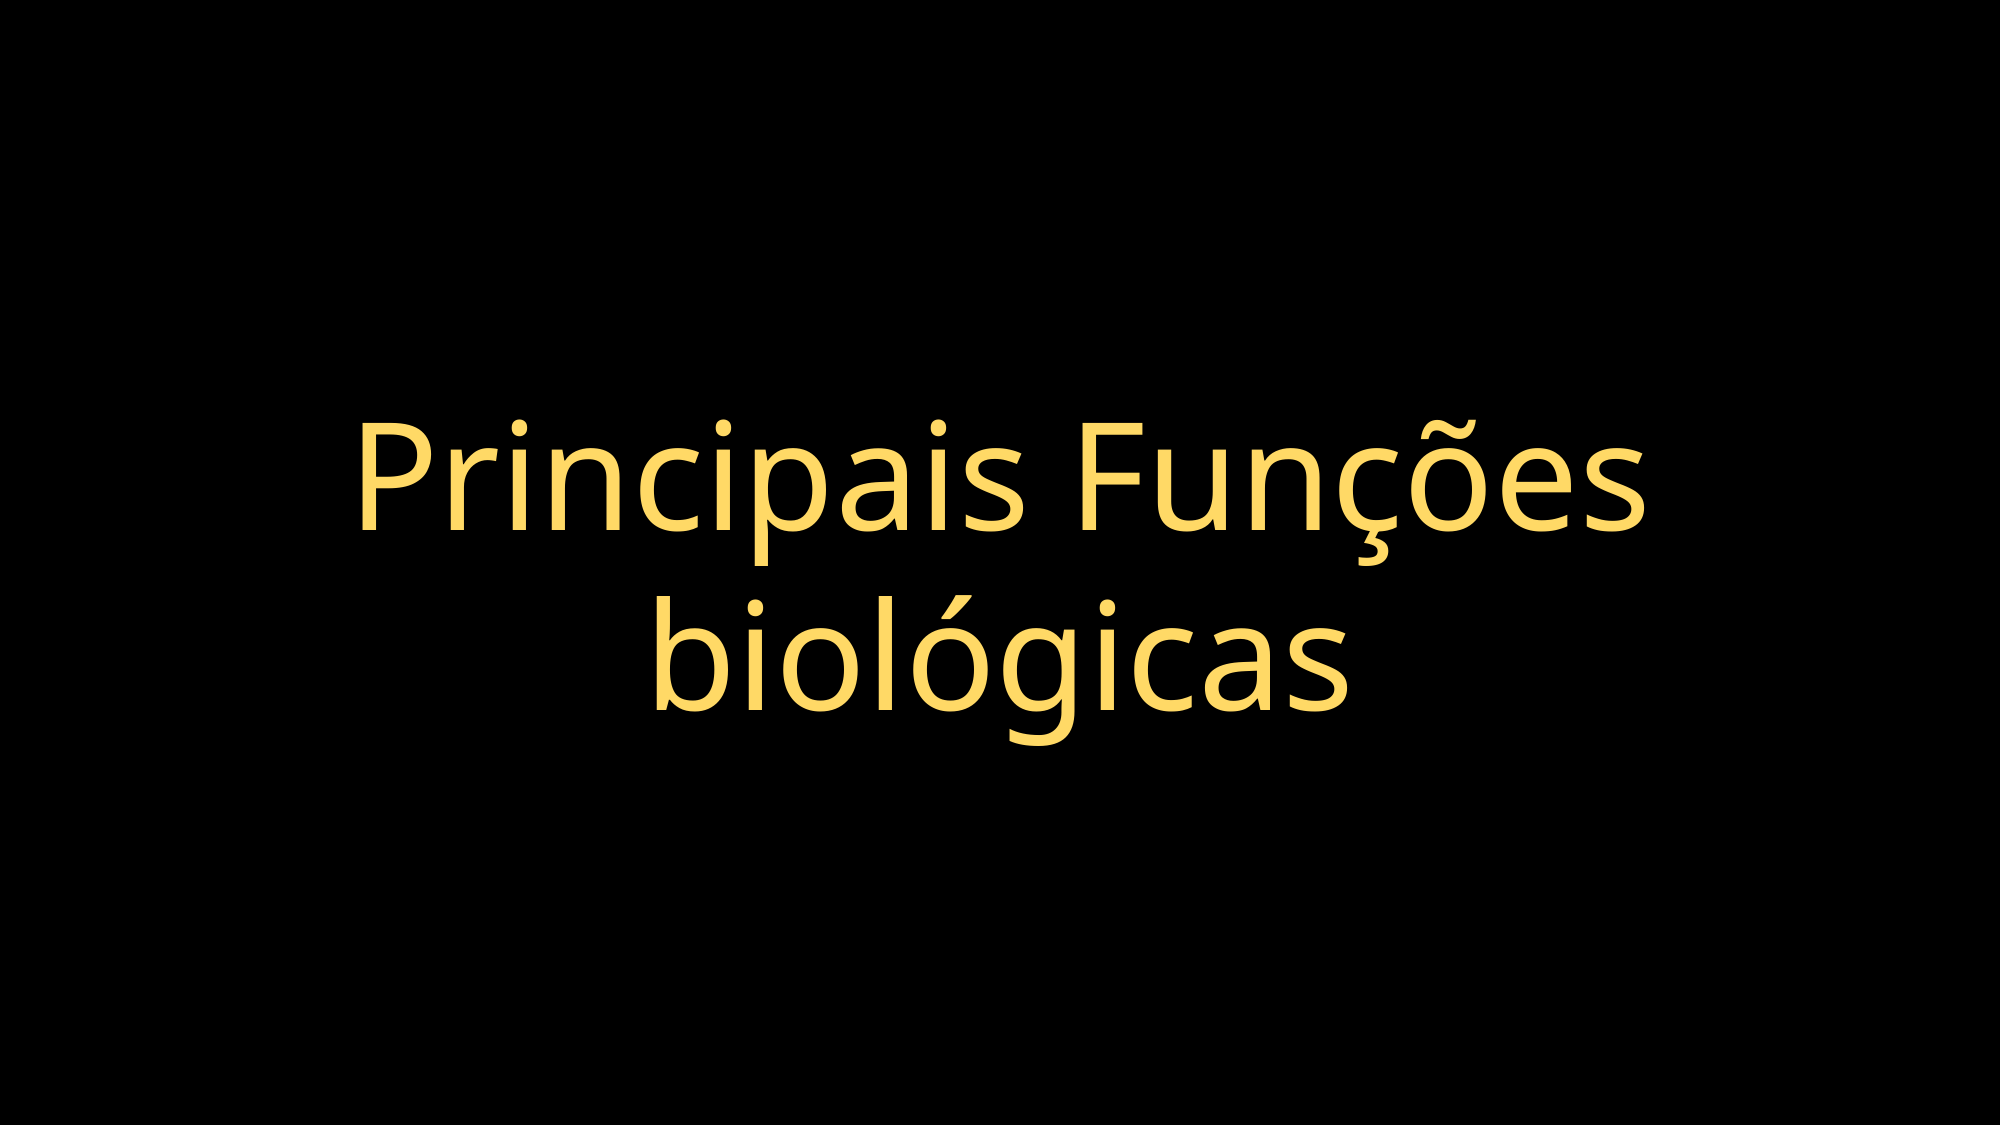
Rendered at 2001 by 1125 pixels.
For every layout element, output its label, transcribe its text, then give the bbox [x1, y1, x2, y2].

text_box Principais Funções biológicas [252, 373, 1748, 748]
